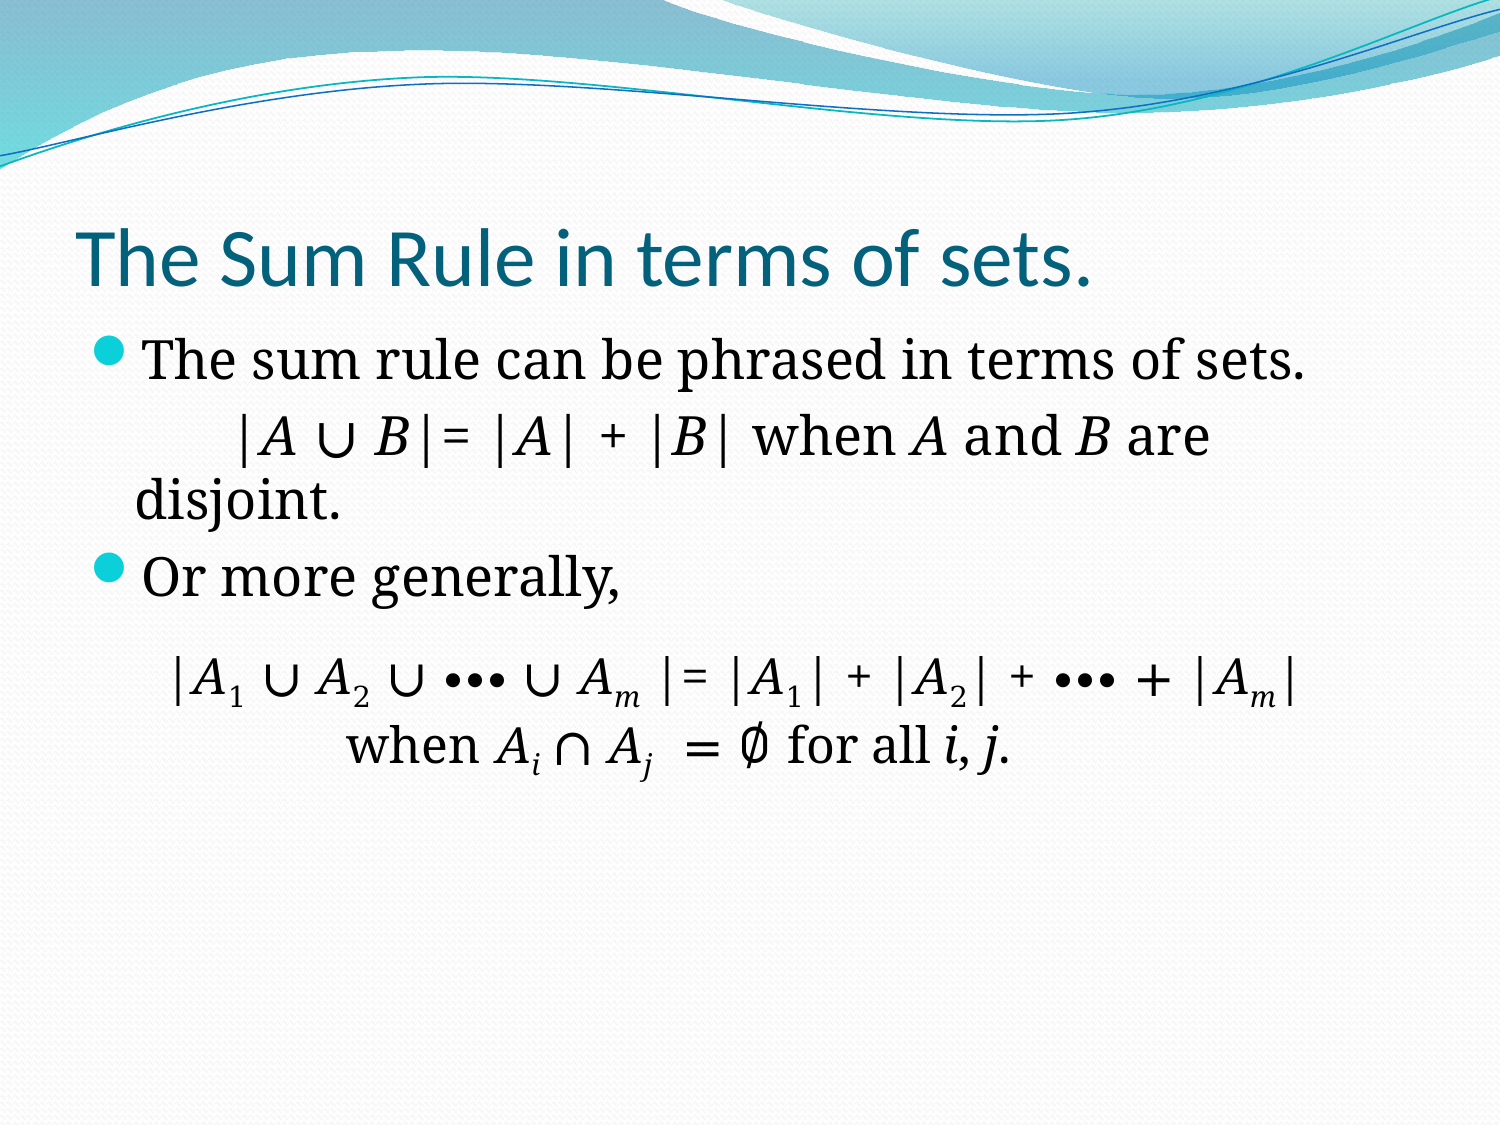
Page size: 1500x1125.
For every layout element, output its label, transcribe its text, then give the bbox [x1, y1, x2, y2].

list The sum rule can be phrased in terms of sets. |A ∪ B|= |A| + |B| when A and B are disjoint. Or more generally, [75, 317, 1425, 1038]
title The Sum Rule in terms of sets. [75, 115, 1425, 303]
text_box |A1 ∪ A2 ∪ ∙∙∙ ∪ Am |= |A1| + |A2| + ∙∙∙ + |Am| when Ai ∩ Aj = ∅ for all i, j. [149, 637, 1350, 834]
